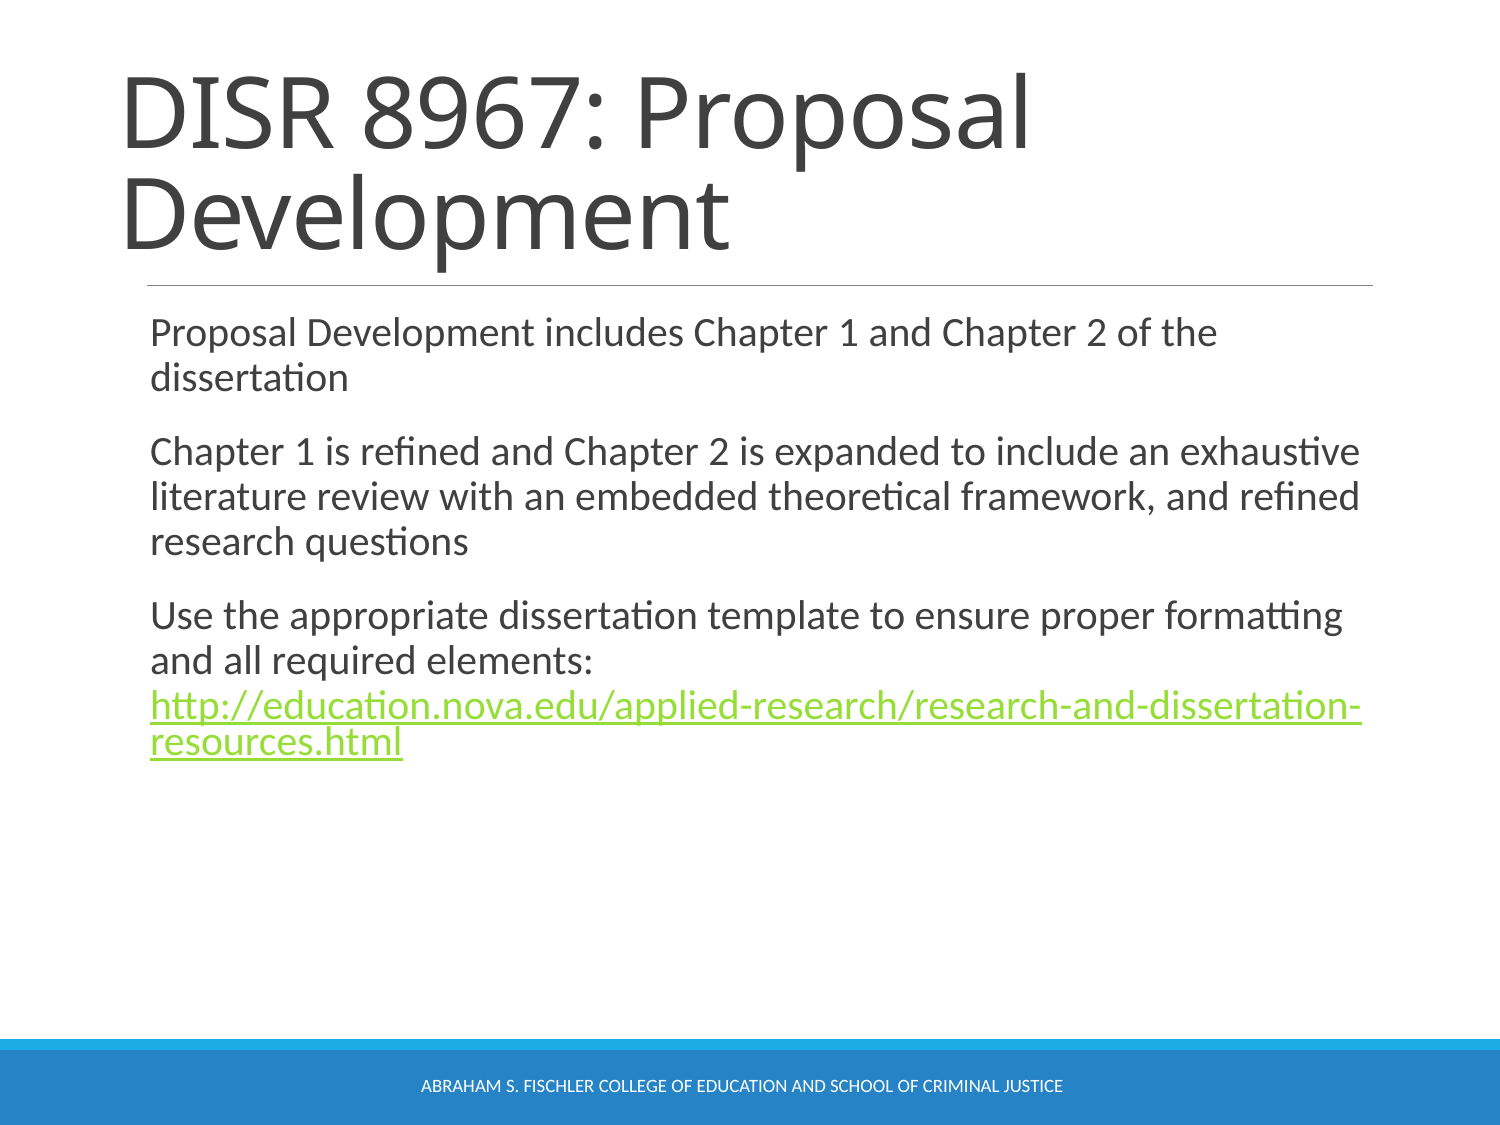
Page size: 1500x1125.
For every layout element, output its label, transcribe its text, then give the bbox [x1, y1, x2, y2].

footer Abraham S. Fischler College of Education and School of Criminal Justice [399, 1067, 1085, 1125]
title DISR 8967: Proposal Development [103, 59, 1450, 278]
list Proposal Development includes Chapter 1 and Chapter 2 of the dissertation Chapter 1 is refined and Chapter 2 is expanded to include an exhaustive literature review with an embedded theoretical framework, and refined research questions Use the appropriate dissertation template to ensure proper formatting and all required elements: http://education.nova.edu/applied-research/research-and-dissertation-resources.html [135, 302, 1373, 963]
